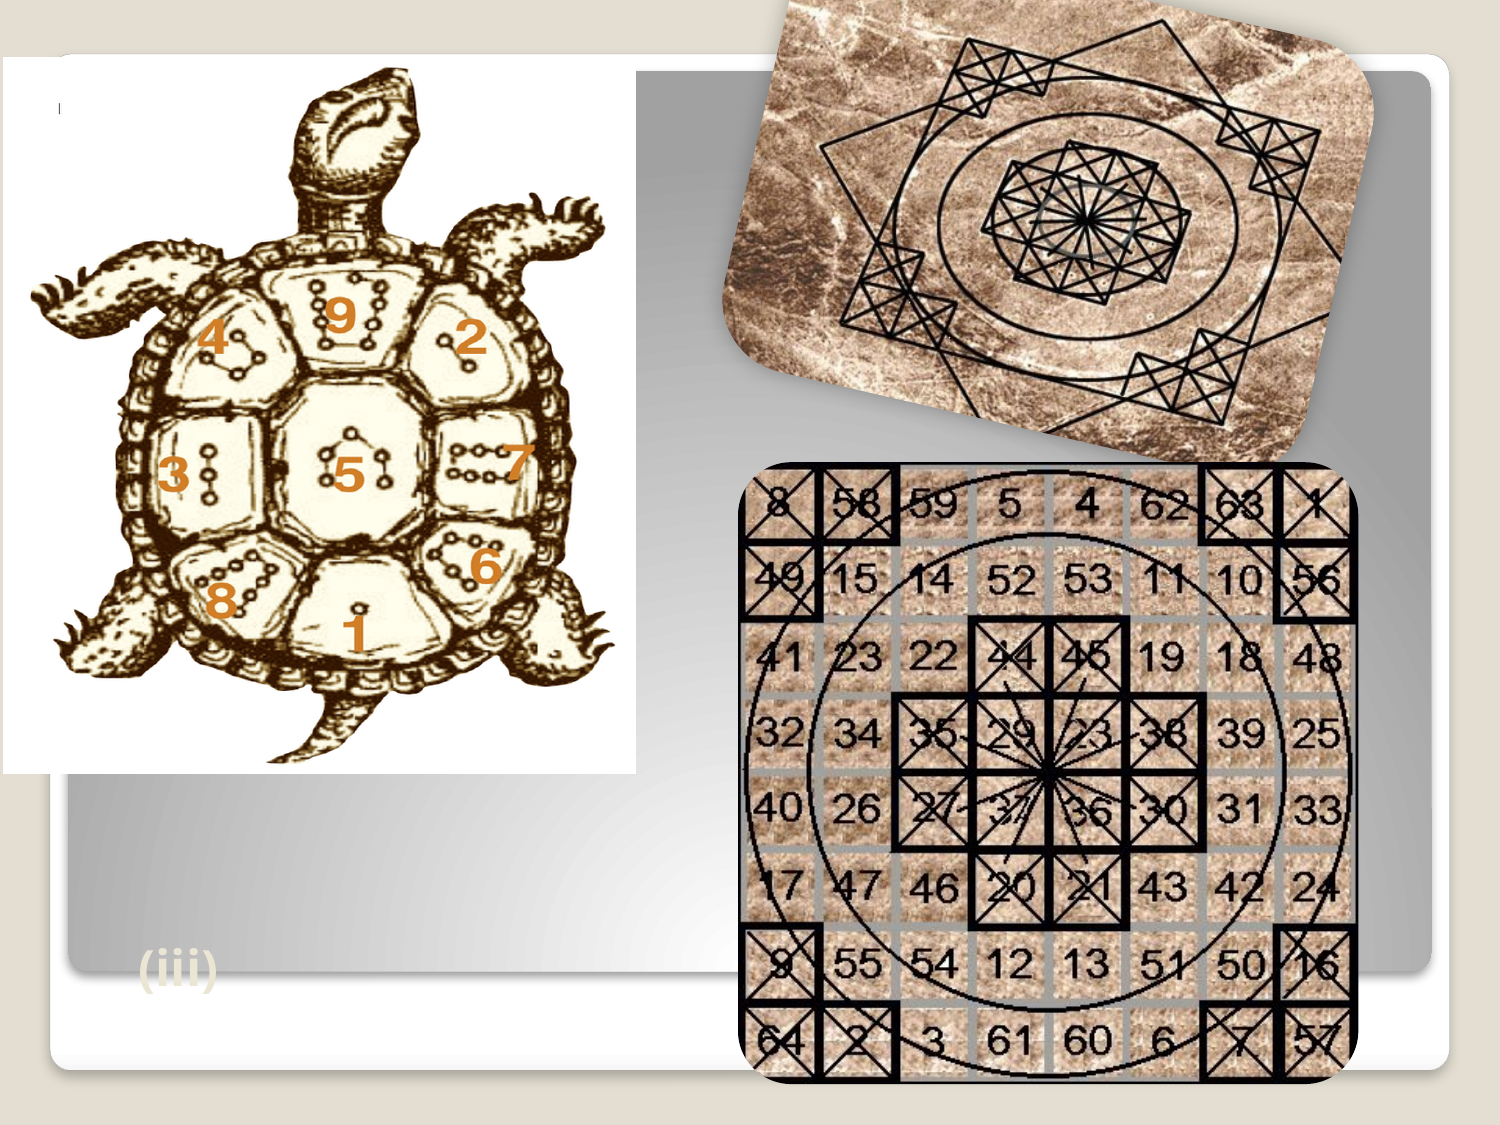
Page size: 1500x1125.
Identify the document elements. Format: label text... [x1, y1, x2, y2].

picture [3, 56, 636, 774]
picture [722, 0, 1374, 1085]
text_box (iii) [123, 928, 320, 1004]
